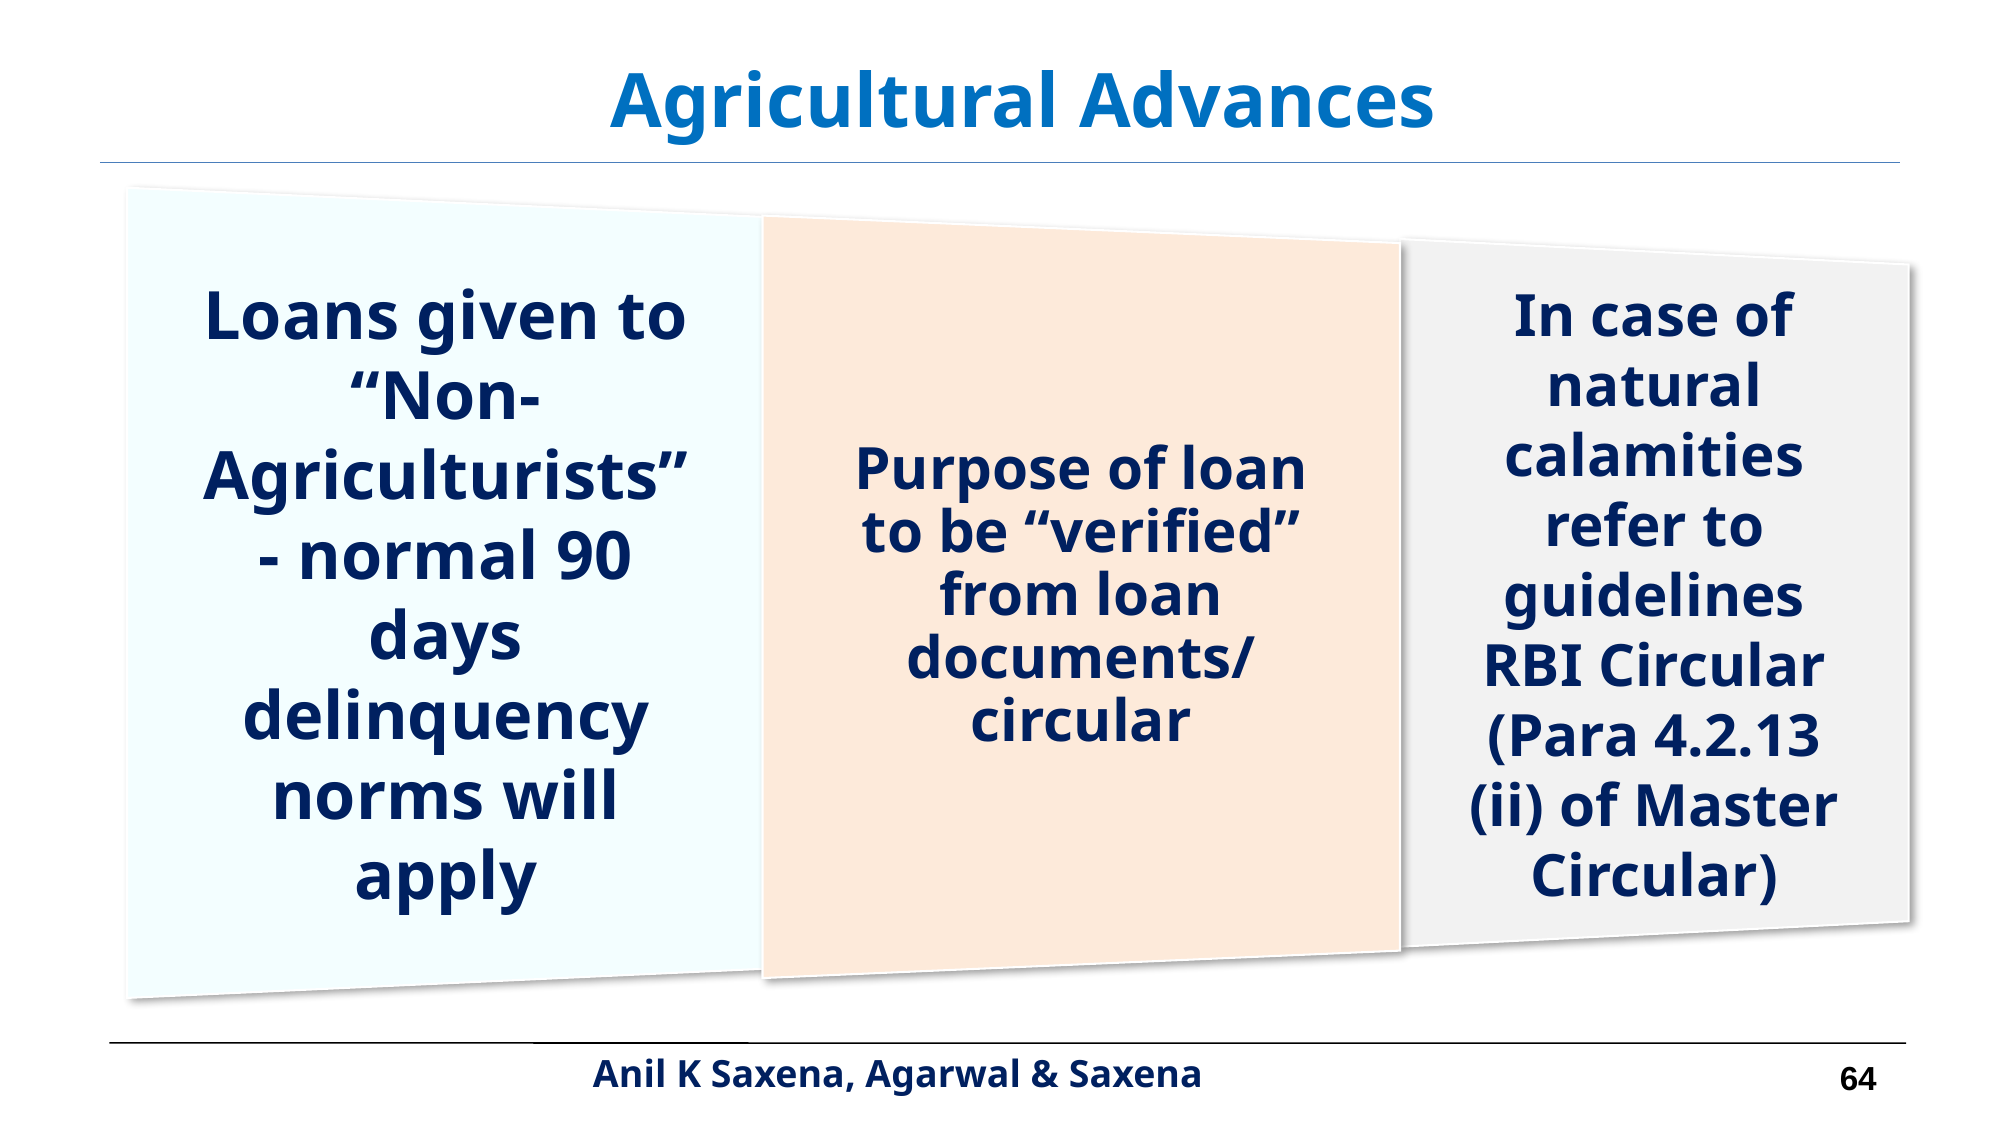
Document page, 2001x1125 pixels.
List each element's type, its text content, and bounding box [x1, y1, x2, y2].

text_box Agricultural Advances [123, 45, 1924, 156]
text_box In case of natural calamities refer to guidelines RBI Circular (Para 4.2.13 (ii) of Master Circular) [1399, 238, 1909, 947]
text_box 64 [1824, 1049, 1925, 1100]
text_box Purpose of loan to be “verified” from loan documents/ circular [762, 215, 1401, 979]
text_box Loans given to “Non-Agriculturists” - normal 90 days delinquency norms will apply [127, 187, 762, 998]
